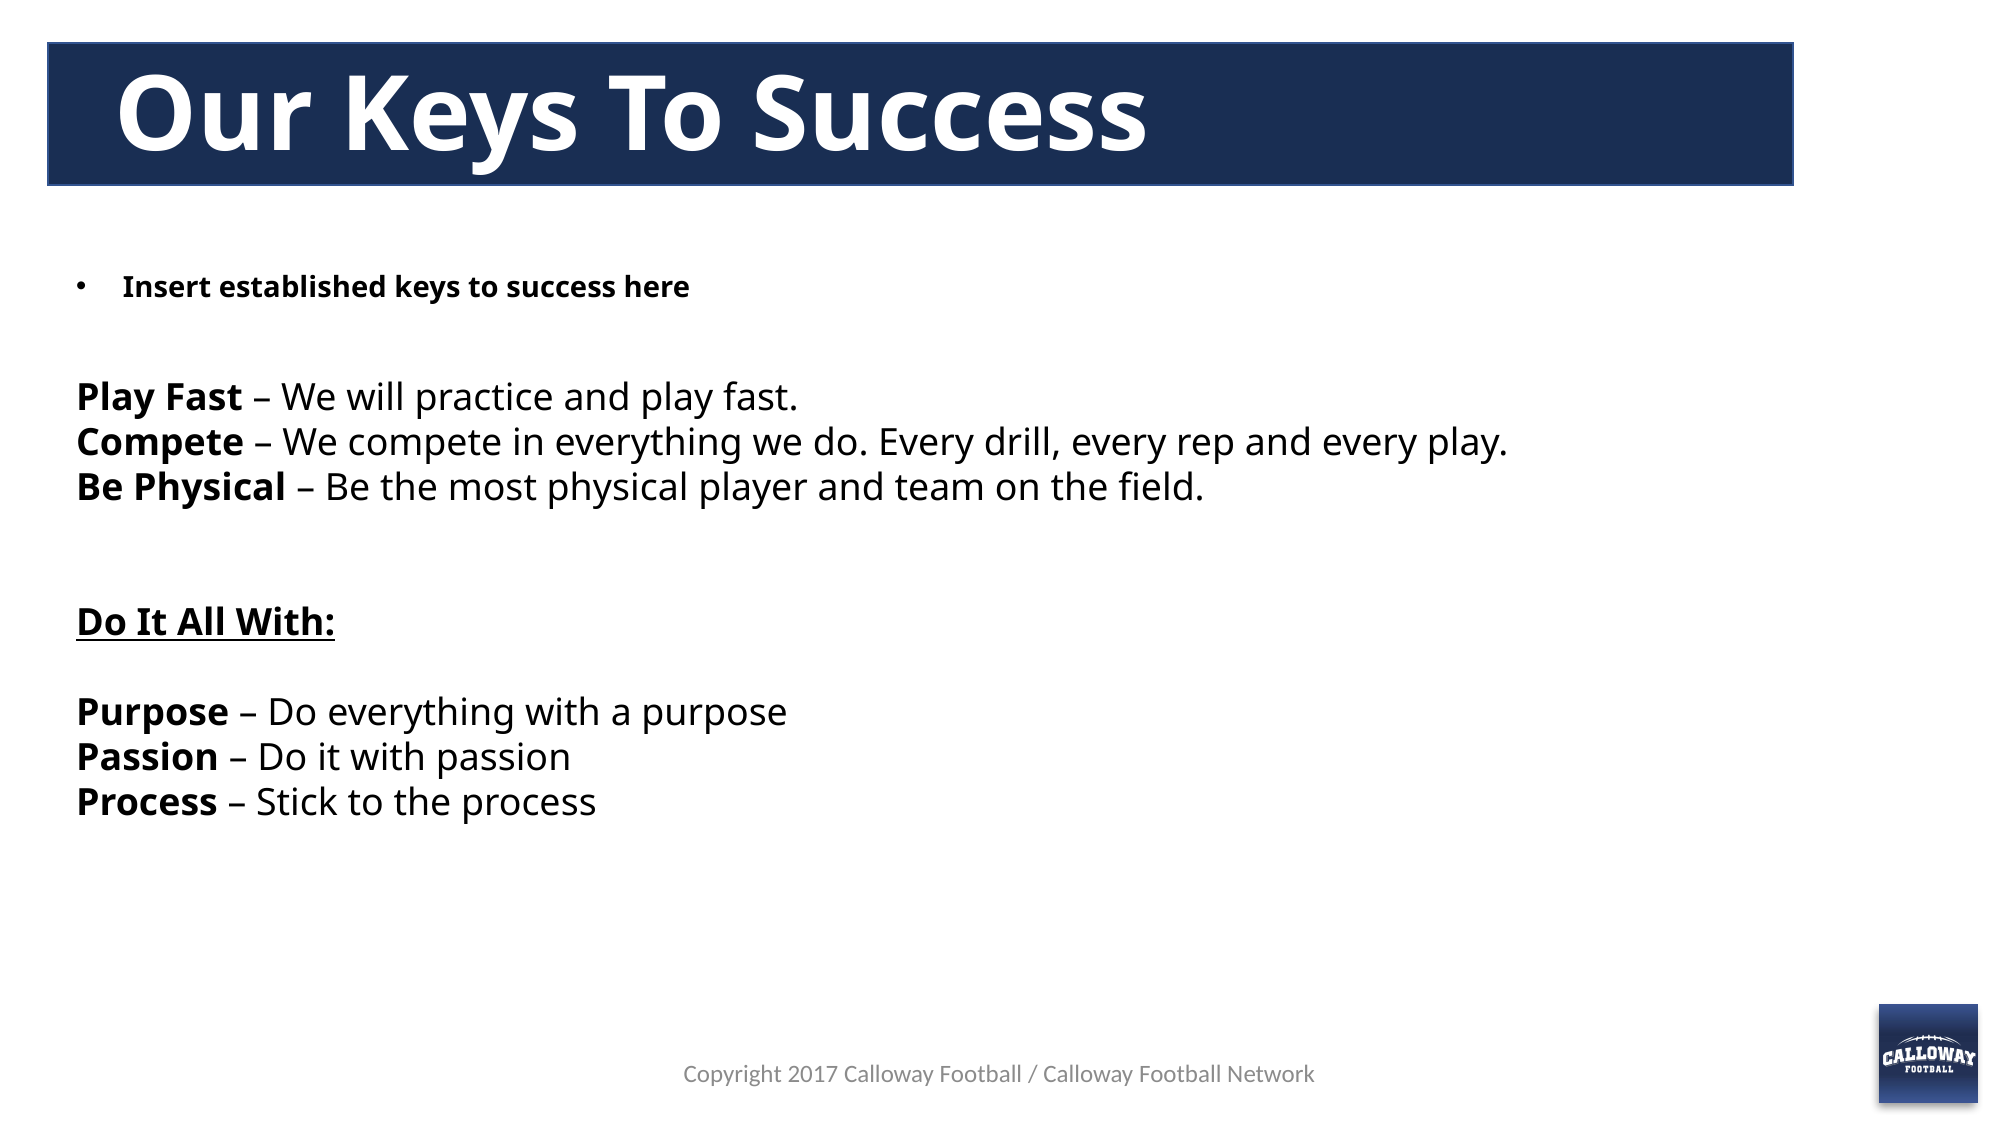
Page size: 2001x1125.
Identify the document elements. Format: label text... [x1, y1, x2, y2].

text_box [47, 42, 1794, 186]
footer Copyright 2017 Calloway Football / Calloway Football Network [662, 1042, 1338, 1103]
text_box Our Keys To Success [100, 39, 1165, 179]
picture [1879, 1004, 1978, 1103]
text_box Insert established keys to success here Play Fast – We will practice and play fast. Compete – We compete in everything we do. Every drill, every rep and every play. Be Physical – Be the most physical player and team on the field. Do It All With: Purpose – Do everything with a purpose Passion – Do it with passion Process – Stick to the process [61, 260, 1978, 831]
